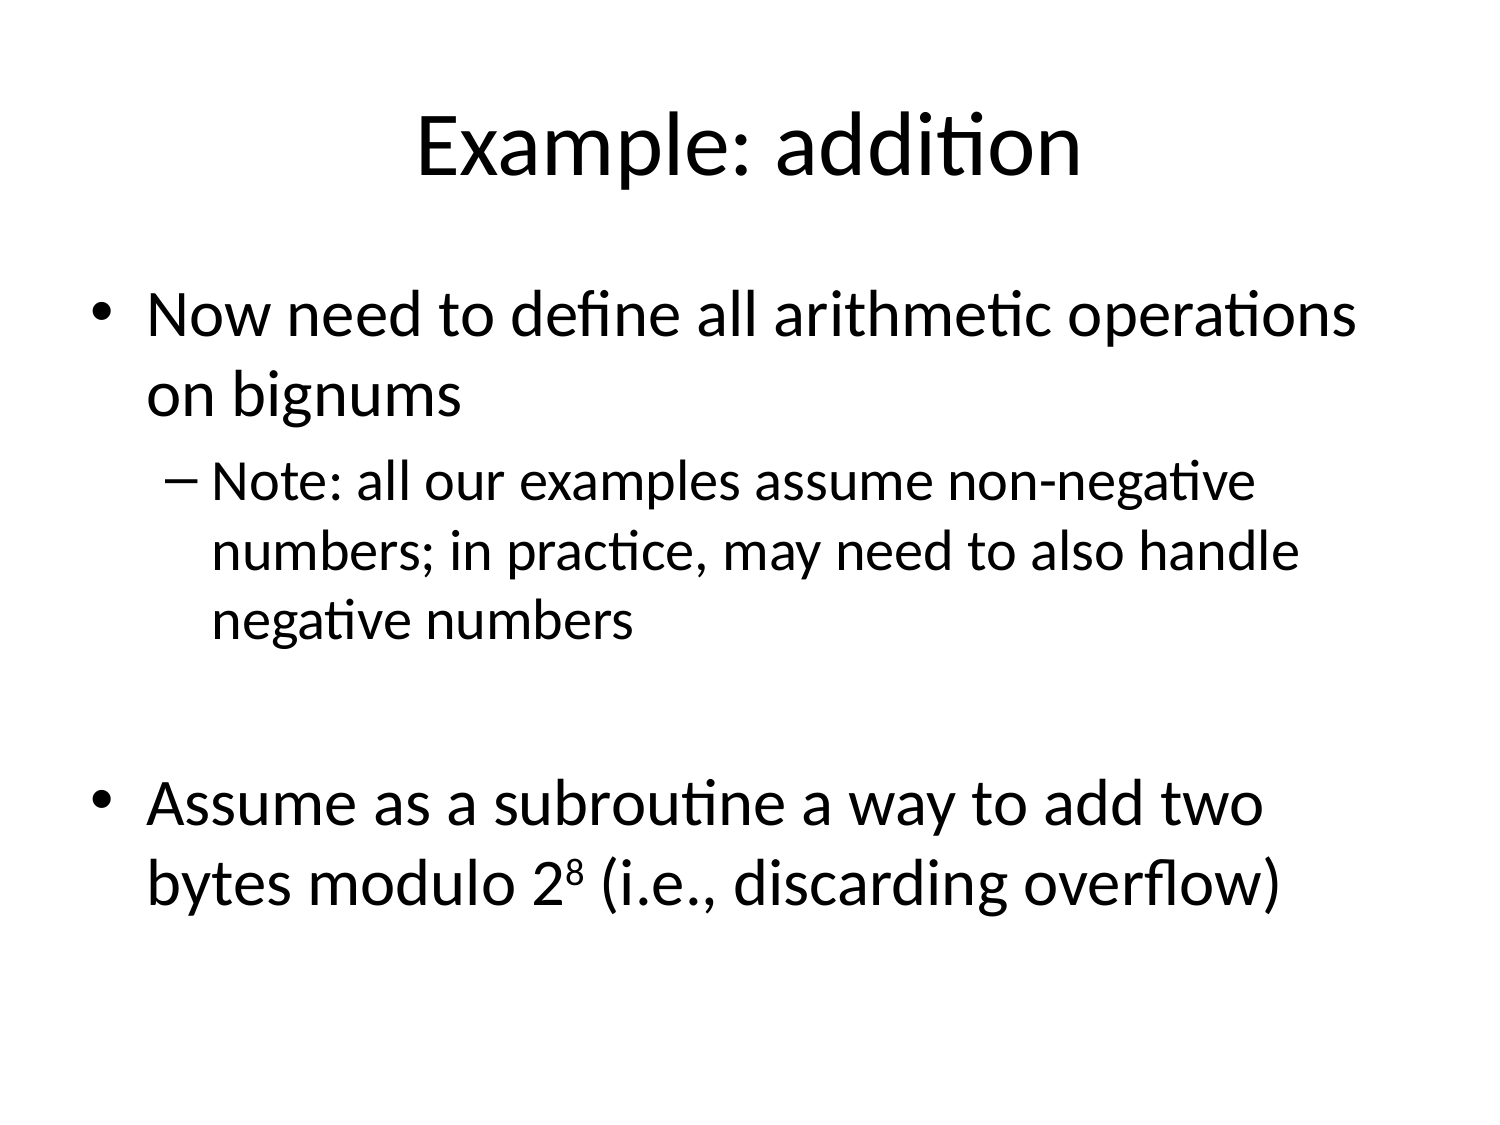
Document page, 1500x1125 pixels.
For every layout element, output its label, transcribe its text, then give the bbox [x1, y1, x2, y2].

list Now need to define all arithmetic operations on bignums Note: all our examples assume non-negative numbers; in practice, may need to also handle negative numbers Assume as a subroutine a way to add two bytes modulo 28 (i.e., discarding overflow) [75, 262, 1425, 1005]
title Example: addition [75, 45, 1425, 233]
